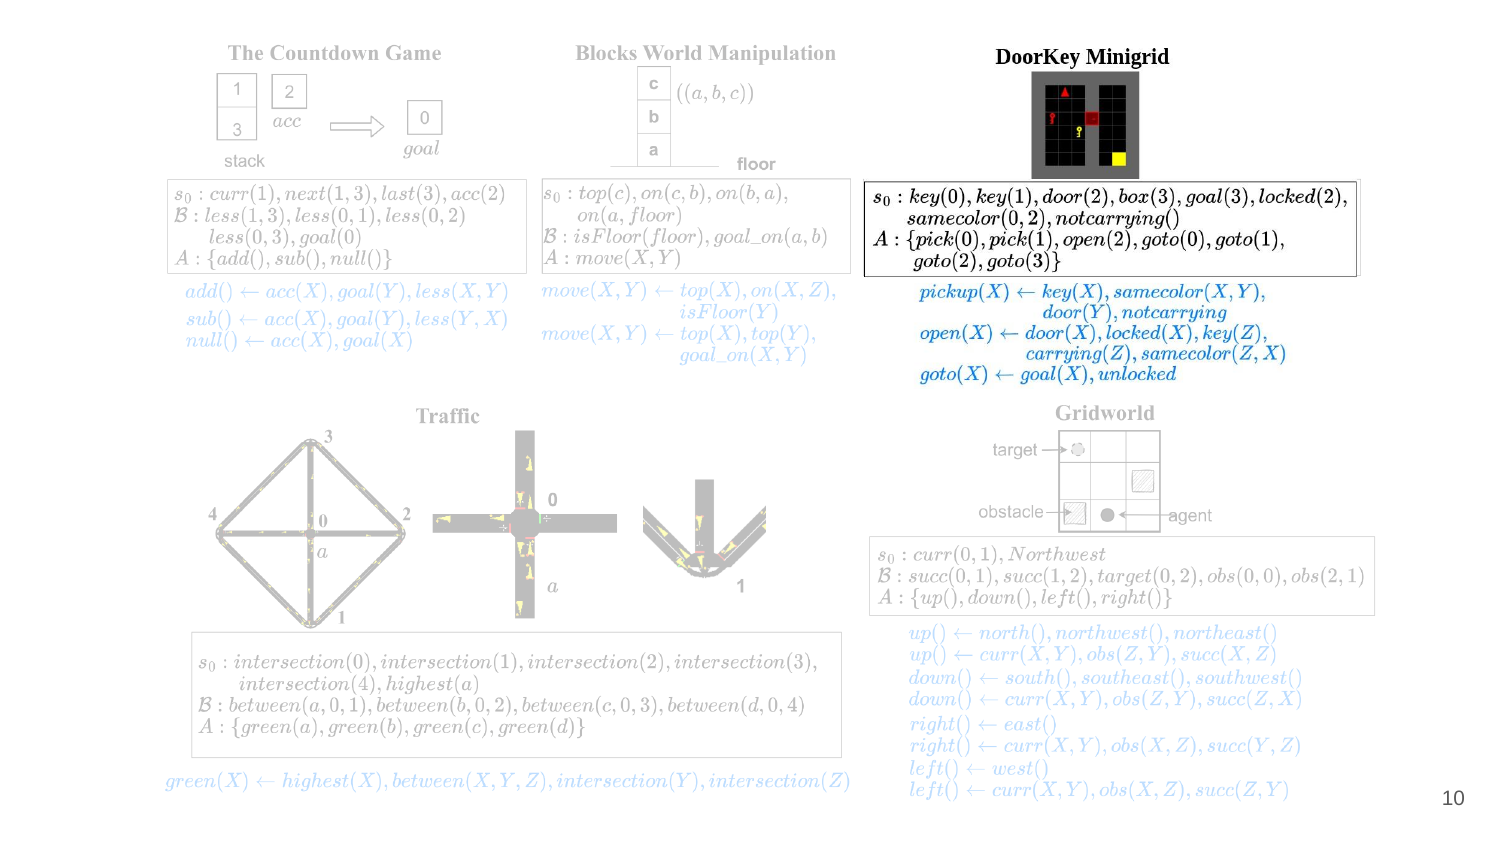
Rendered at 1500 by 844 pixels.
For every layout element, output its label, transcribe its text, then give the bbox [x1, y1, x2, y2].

slide_number ‹#› [1389, 764, 1480, 830]
picture [157, 39, 1383, 819]
